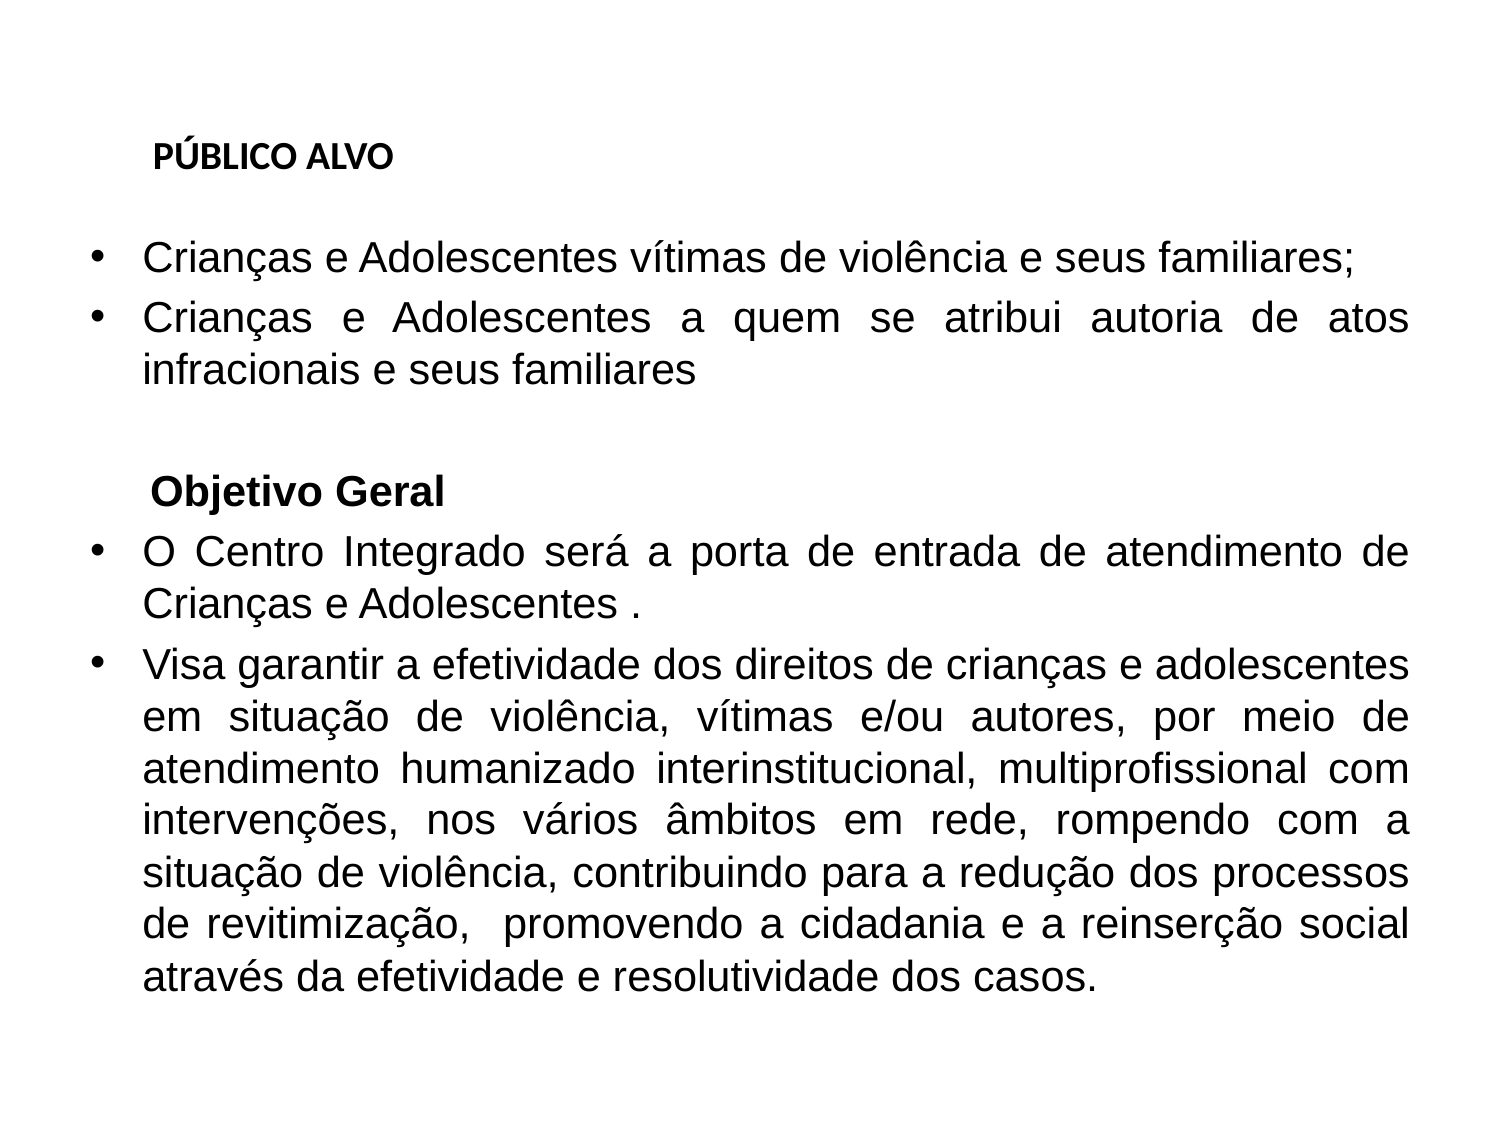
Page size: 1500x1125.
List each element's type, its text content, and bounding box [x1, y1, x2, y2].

list Crianças e Adolescentes vítimas de violência e seus familiares; Crianças e Adolescentes a quem se atribui autoria de atos infracionais e seus familiares Objetivo Geral O Centro Integrado será a porta de entrada de atendimento de Crianças e Adolescentes . Visa garantir a efetividade dos direitos de crianças e adolescentes em situação de violência, vítimas e/ou autores, por meio de atendimento humanizado interinstitucional, multiprofissional com intervenções, nos vários âmbitos em rede, rompendo com a situação de violência, contribuindo para a redução dos processos de revitimização, promovendo a cidadania e a reinserção social através da efetividade e resolutividade dos casos. [75, 160, 1425, 1059]
title PÚBLICO ALVO [88, 78, 1425, 160]
